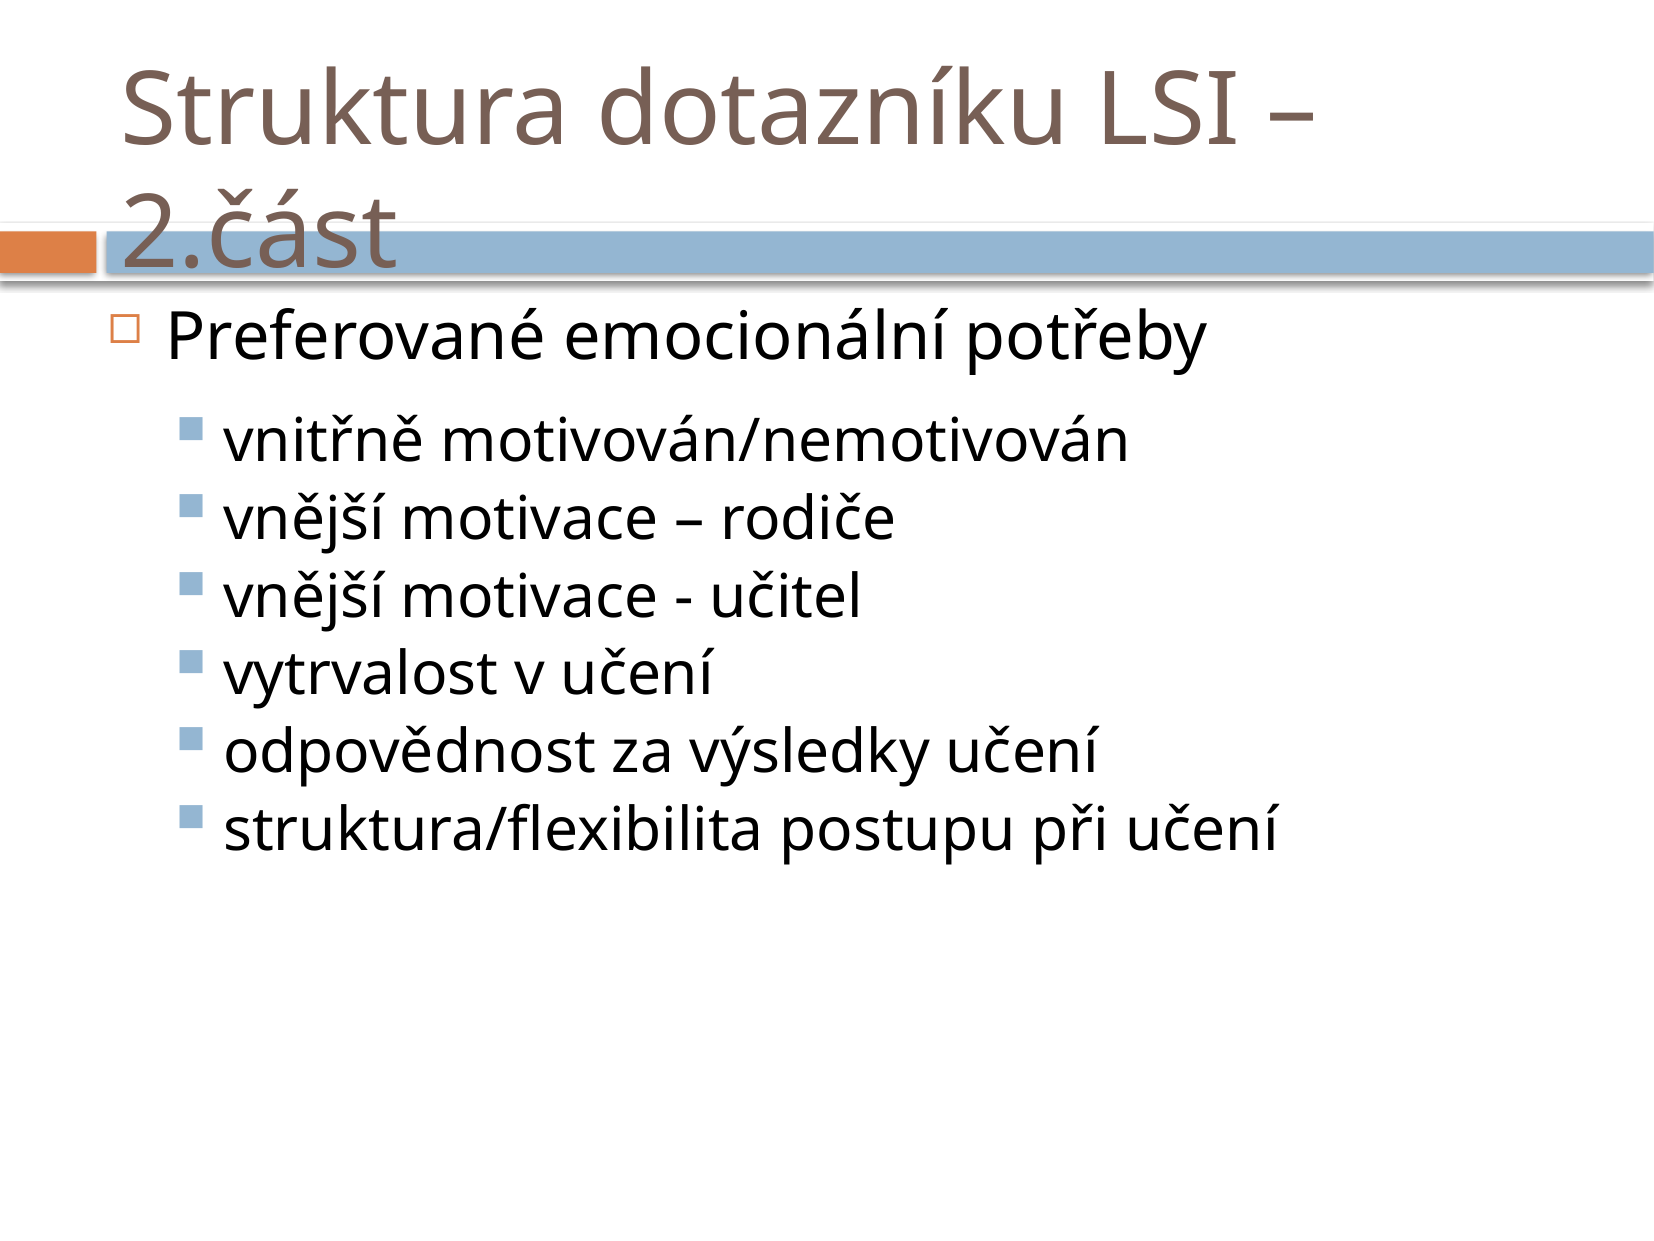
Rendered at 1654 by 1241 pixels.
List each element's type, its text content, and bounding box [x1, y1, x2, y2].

list Preferované emocionální potřeby vnitřně motivován/nemotivován vnější motivace – rodiče vnější motivace - učitel vytrvalost v učení odpovědnost za výsledky učení struktura/flexibilita postupu při učení [90, 293, 1537, 1084]
title Struktura dotazníku LSI – 2.část [103, 54, 1609, 276]
